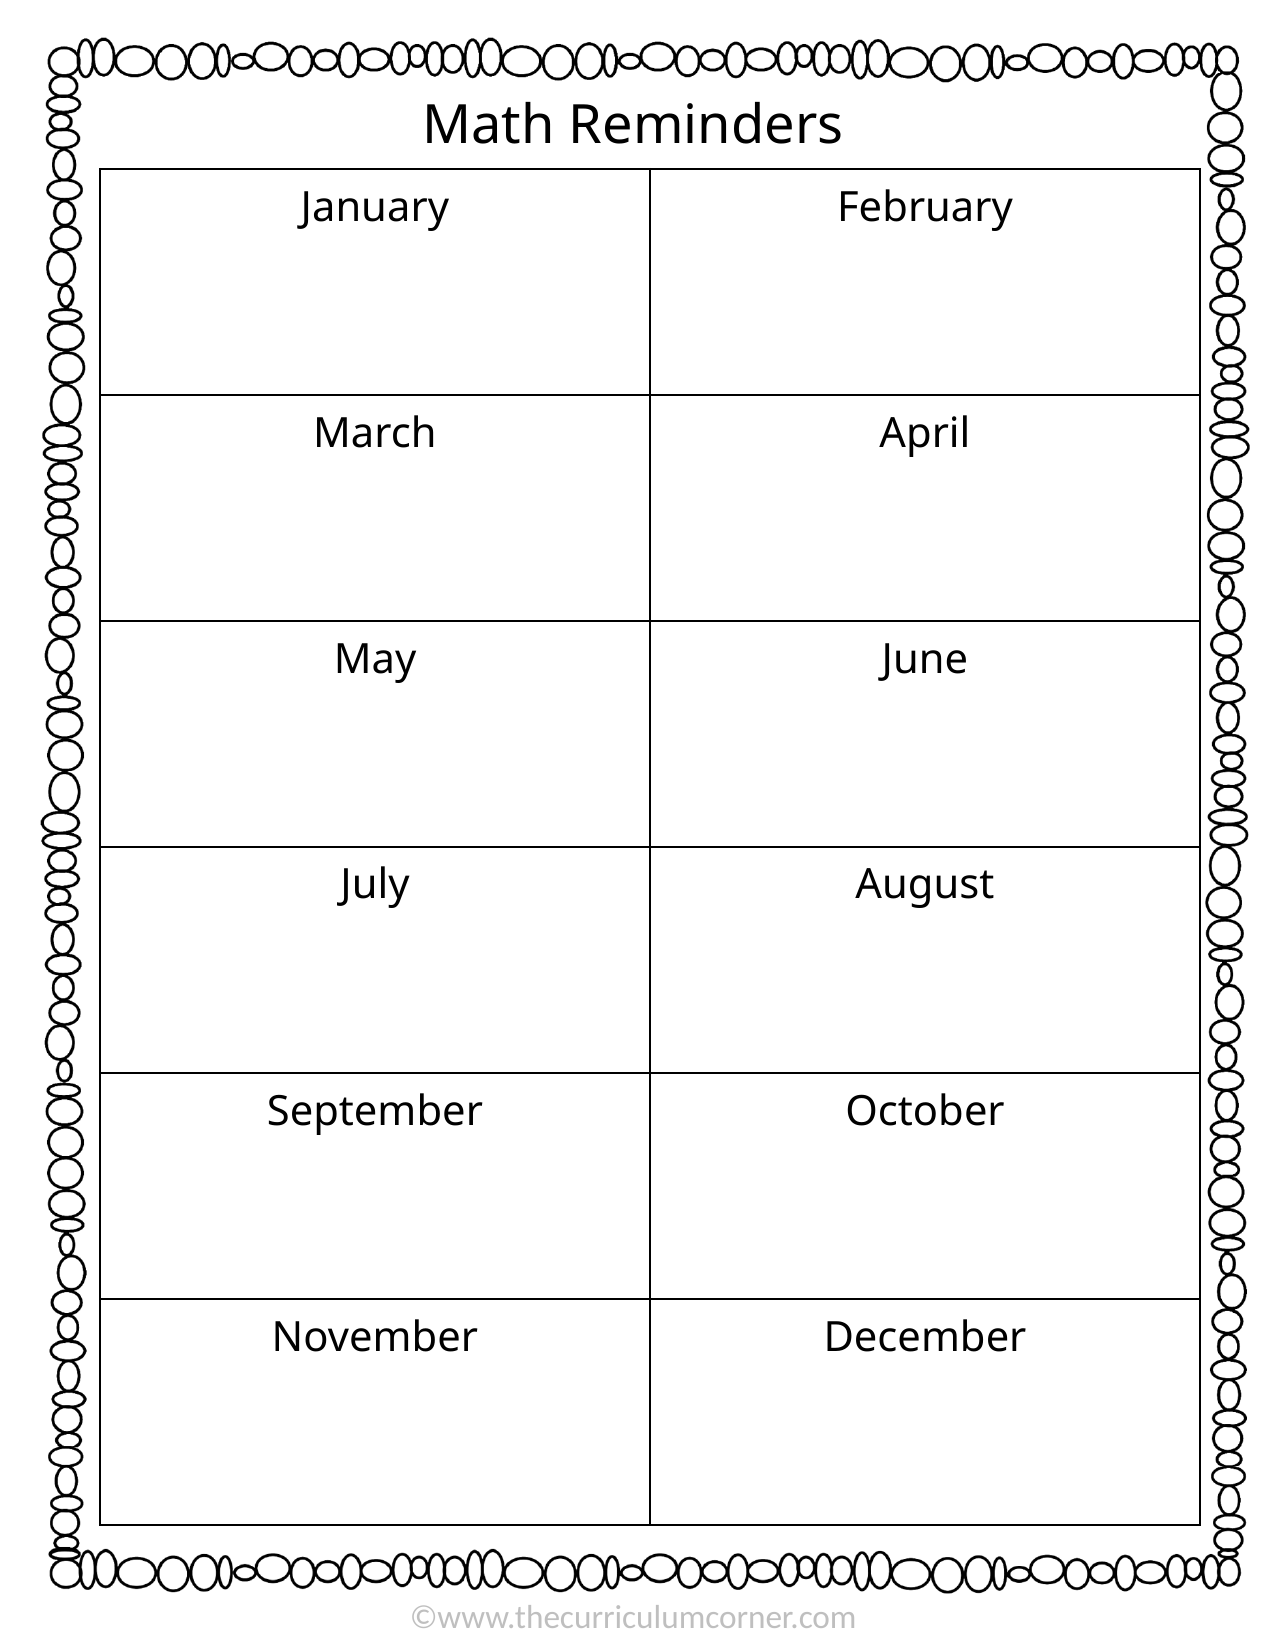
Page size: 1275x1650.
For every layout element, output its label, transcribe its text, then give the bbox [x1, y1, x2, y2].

text_box ©www.thecurriculumcorner.com [394, 1603, 872, 1643]
picture [40, 37, 1251, 1594]
